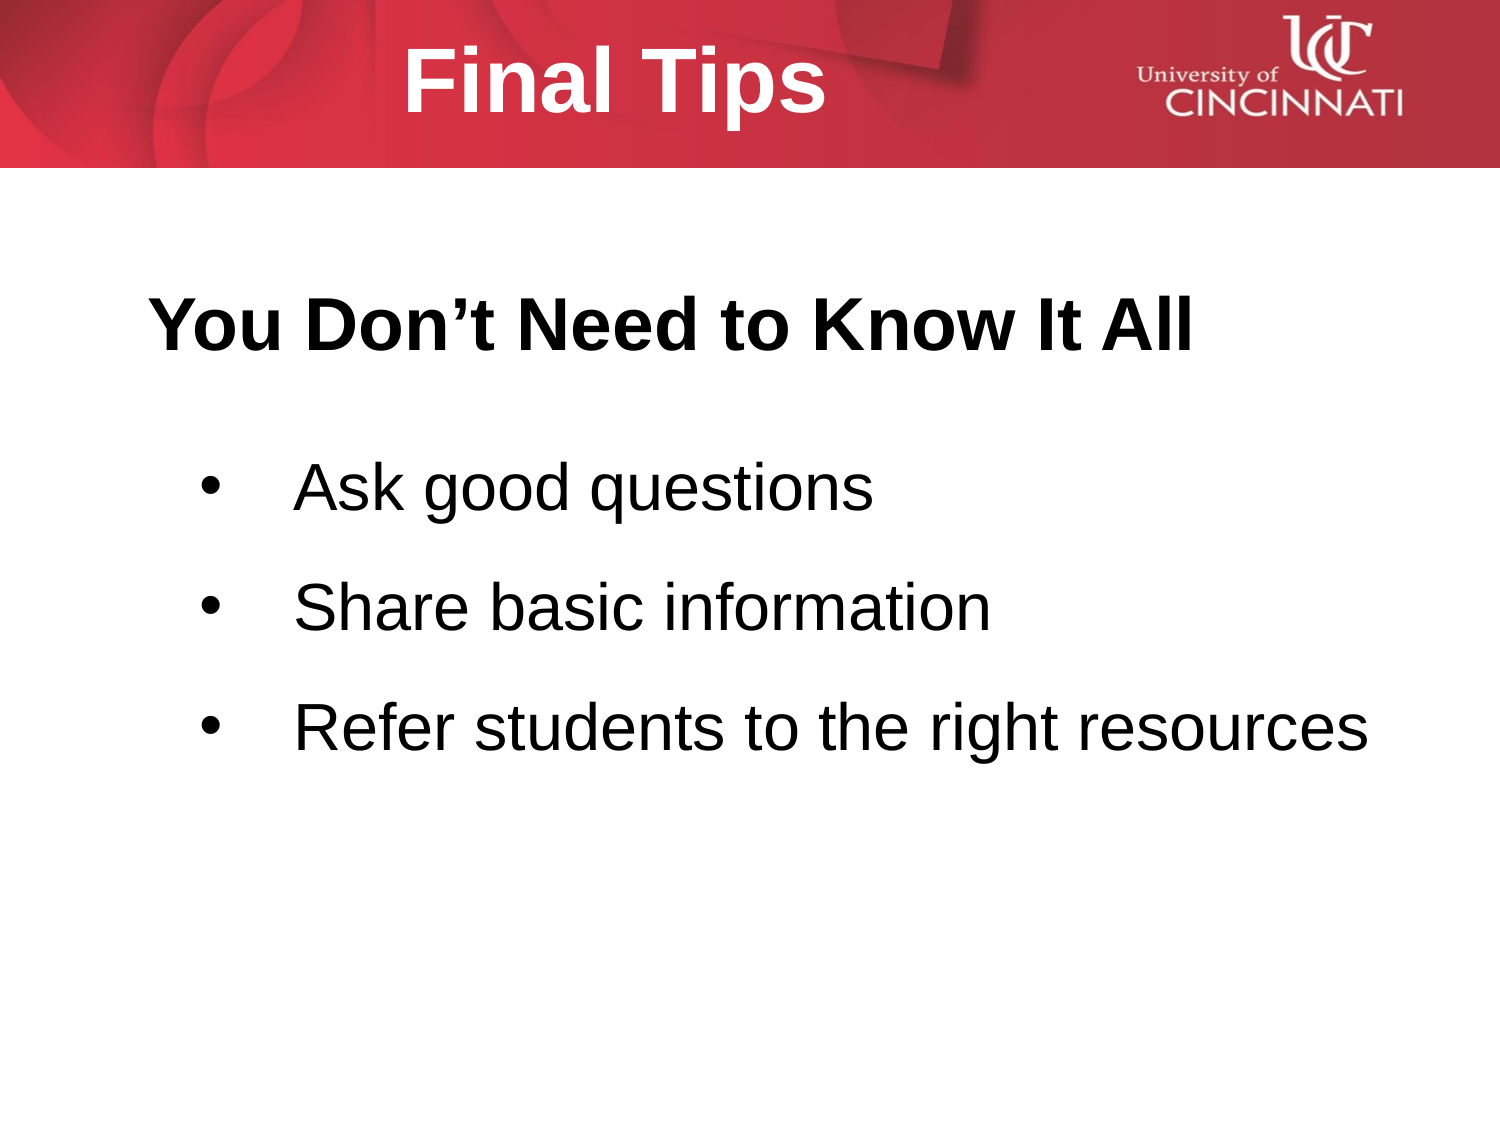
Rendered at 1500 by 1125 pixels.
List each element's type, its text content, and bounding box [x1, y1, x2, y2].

text_box You Don’t Need to Know It All [133, 222, 1233, 373]
text_box Ask good questions Share basic information Refer students to the right resources [184, 396, 1387, 772]
picture [0, 0, 1500, 168]
